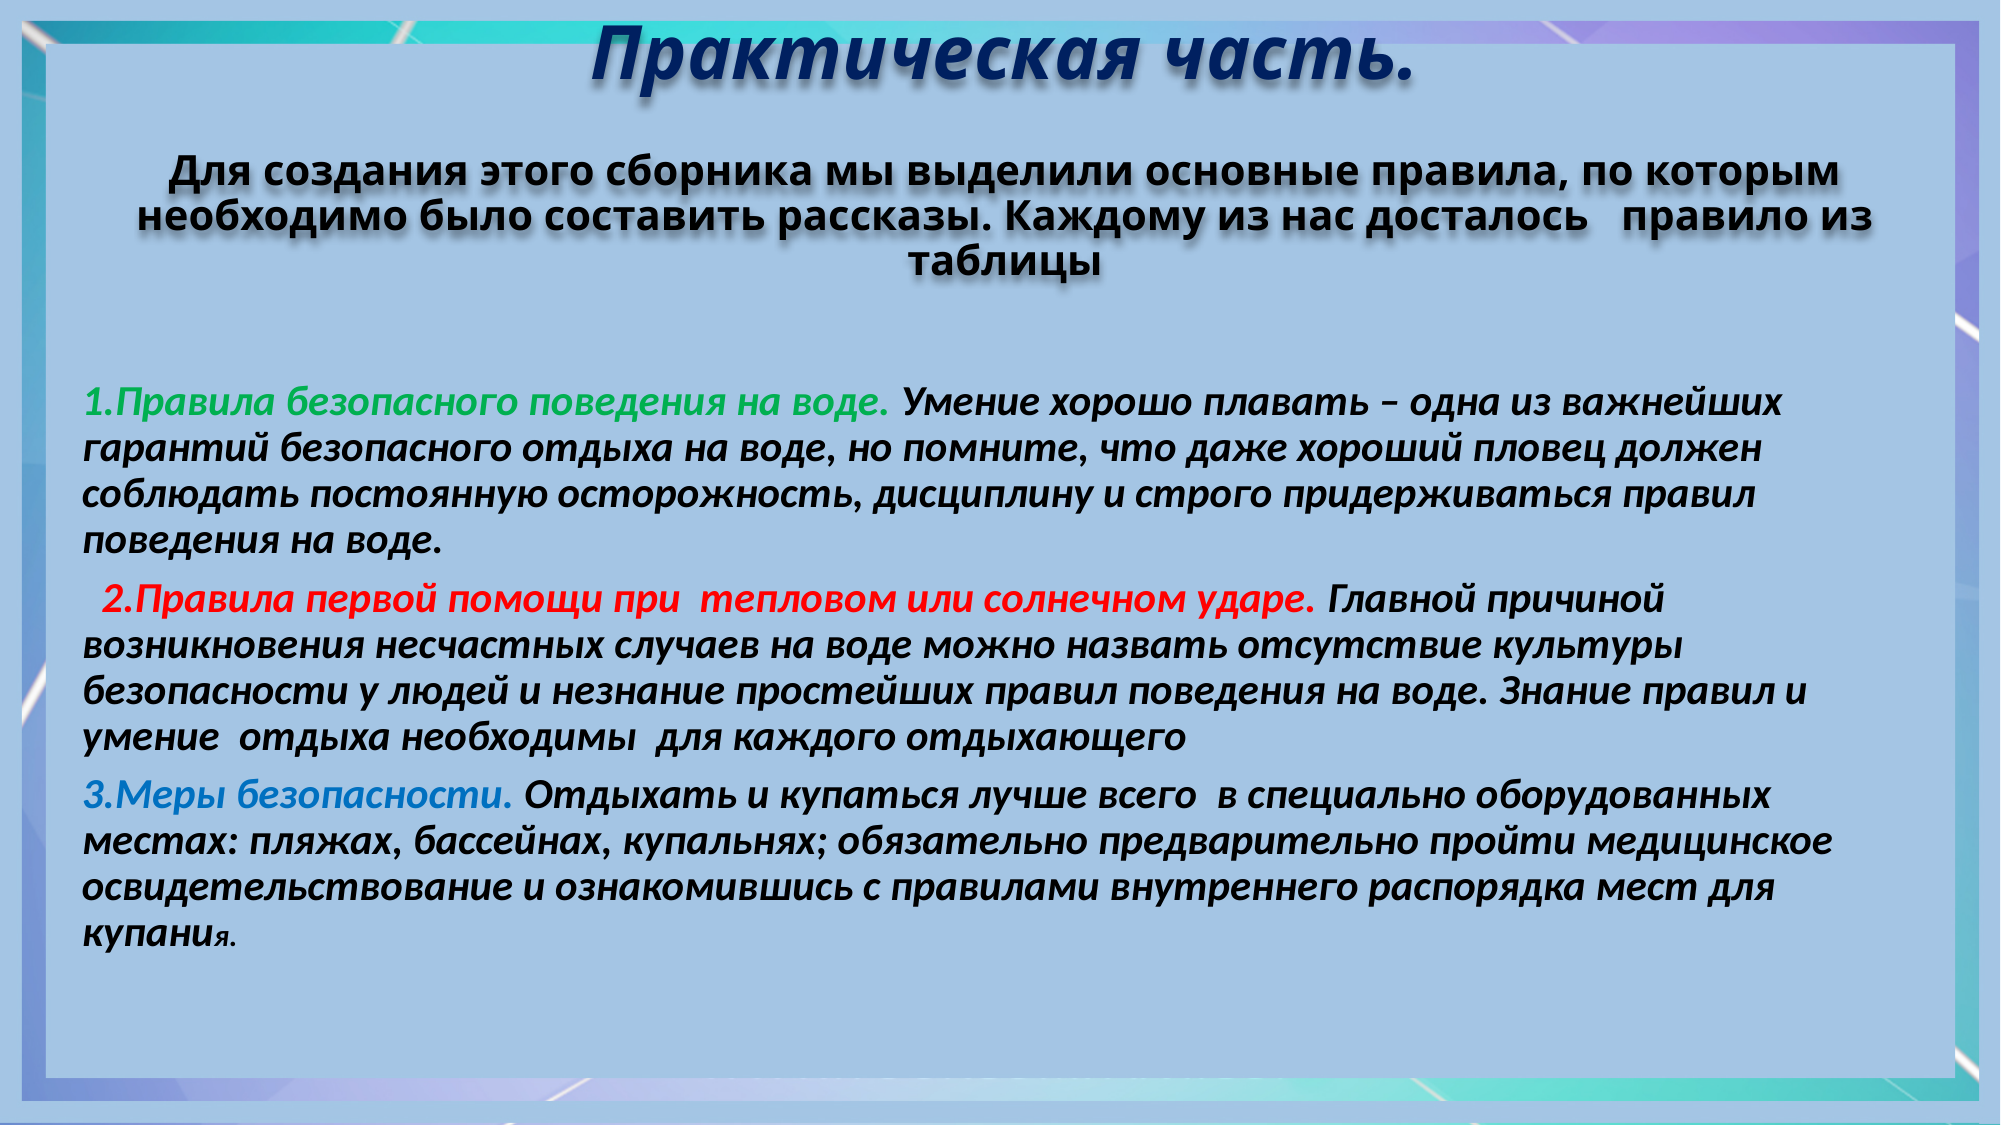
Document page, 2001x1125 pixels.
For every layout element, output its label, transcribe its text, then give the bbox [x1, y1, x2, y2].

subtitle 1.Правила безопасного поведения на воде. Умение хорошо плавать – одна из важнейших гарантий безопасного отдыха на воде, но помните, что даже хороший пловец должен соблюдать постоянную осторожность, дисциплину и строго придерживаться правил поведения на воде. 2.Правила первой помощи при тепловом или солнечном ударе. Главной причиной возникновения несчастных случаев на воде можно назвать отсутствие культуры безопасности у людей и незнание простейших правил поведения на воде. Знание правил и умение отдыха необходимы для каждого отдыхающего 3.Меры безопасности. Отдыхать и купаться лучше всего в специально оборудованных местах: пляжах, бассейнах, купальнях; обязательно предварительно пройти медицинское освидетельствование и ознакомившись с правилами внутреннего распорядка мест для купания. [66, 371, 1932, 1055]
title Практическая часть. Для создания этого сборника мы выделили основные правила, по которым необходимо было составить рассказы. Каждому из нас досталось правило из таблицы [45, 68, 1965, 293]
picture [0, 0, 2001, 1125]
